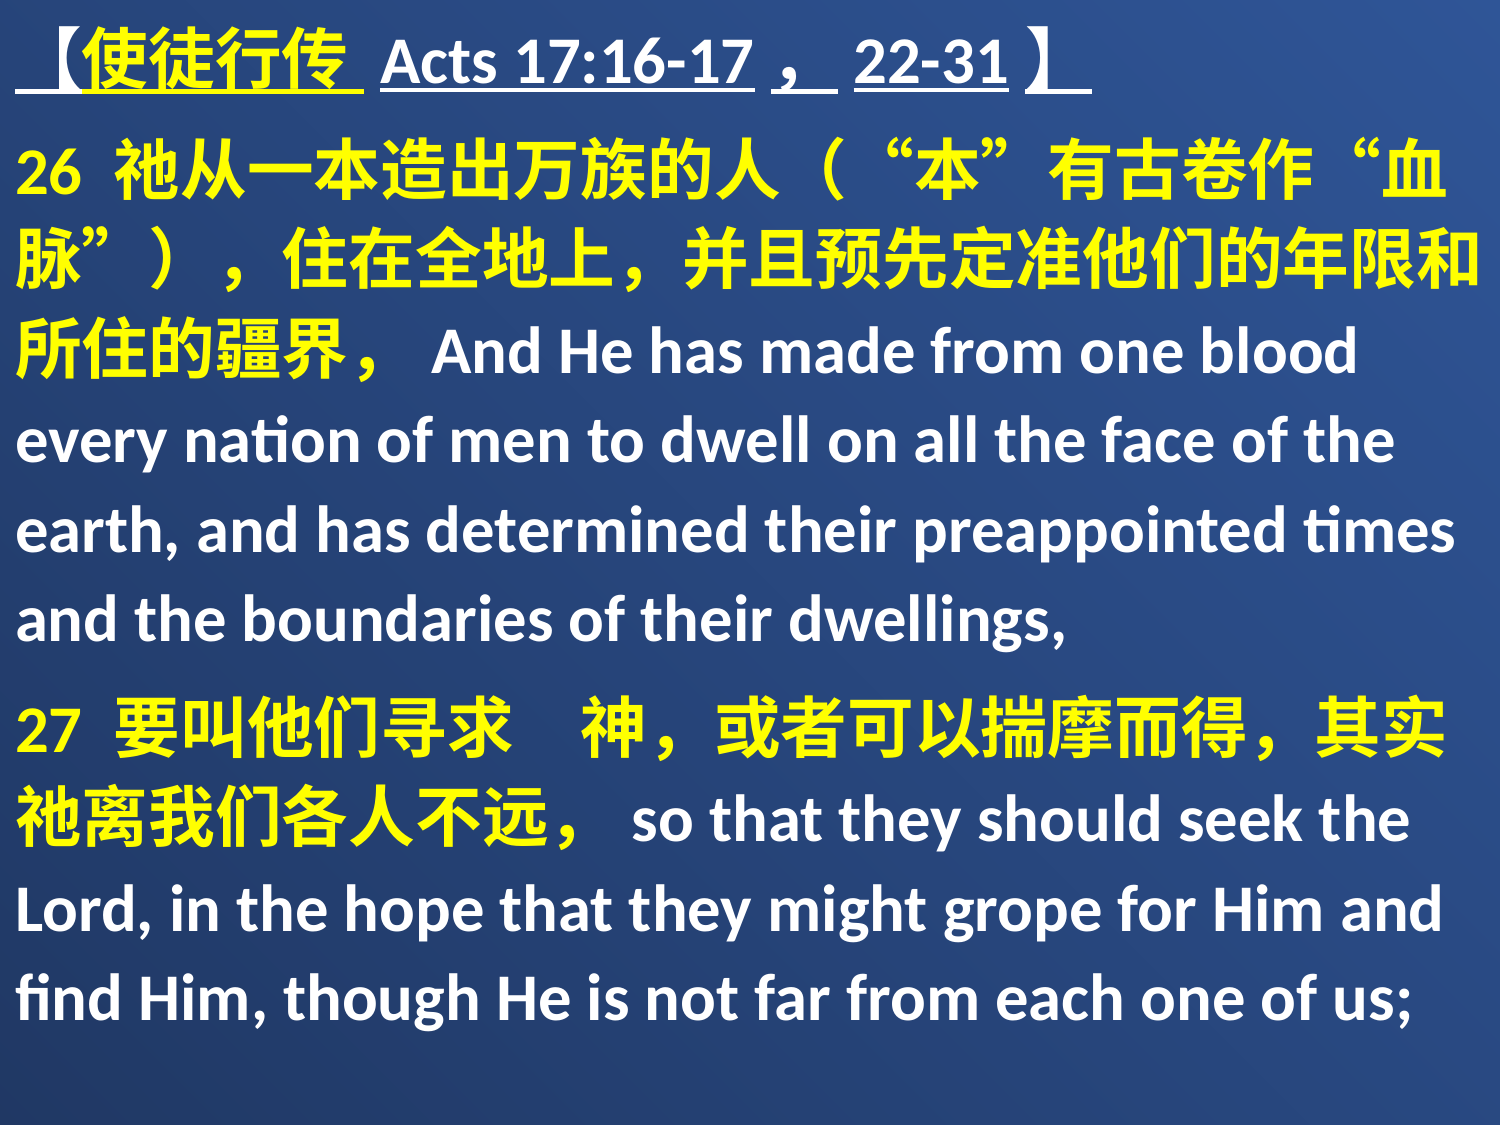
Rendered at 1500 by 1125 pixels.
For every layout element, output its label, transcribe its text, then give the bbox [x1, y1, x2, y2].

subtitle 【使徒行传 Acts 17:16-17，22-31】 26 祂从一本造出万族的人（“本”有古卷作“血脉”），住在全地上，并且预先定准他们的年限和所住的疆界，And He has made from one blood every nation of men to dwell on all the face of the earth, and has determined their preappointed times and the boundaries of their dwellings, 27 要叫他们寻求 神，或者可以揣摩而得，其实祂离我们各人不远，so that they should seek the Lord, in the hope that they might grope for Him and find Him, though He is not far from each one of us; [0, 0, 1500, 1125]
